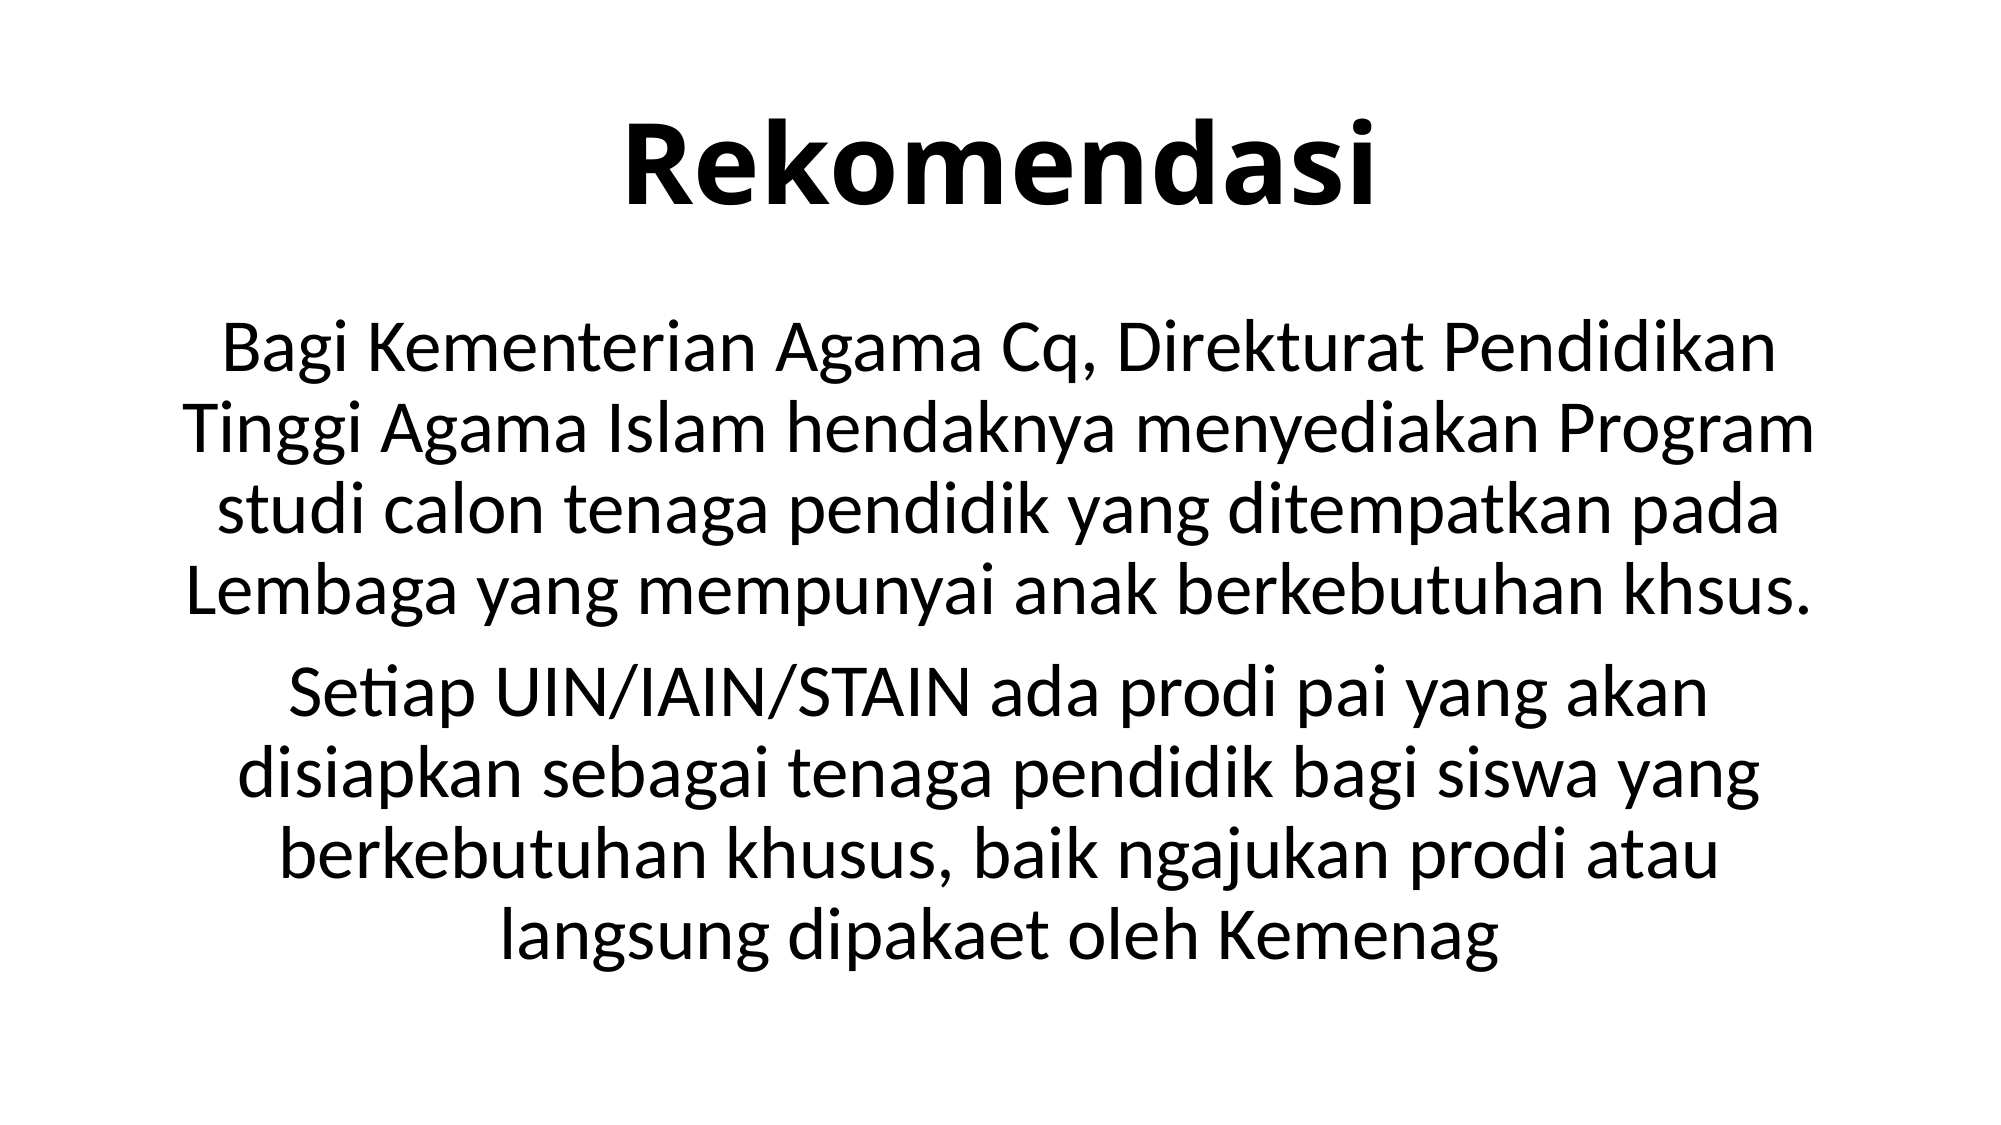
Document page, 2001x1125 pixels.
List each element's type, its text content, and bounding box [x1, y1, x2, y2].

title Rekomendasi [137, 59, 1863, 278]
list Bagi Kementerian Agama Cq, Direkturat Pendidikan Tinggi Agama Islam hendaknya menyediakan Program studi calon tenaga pendidik yang ditempatkan pada Lembaga yang mempunyai anak berkebutuhan khsus. Setiap UIN/IAIN/STAIN ada prodi pai yang akan disiapkan sebagai tenaga pendidik bagi siswa yang berkebutuhan khusus, baik ngajukan prodi atau langsung dipakaet oleh Kemenag [137, 299, 1863, 1014]
